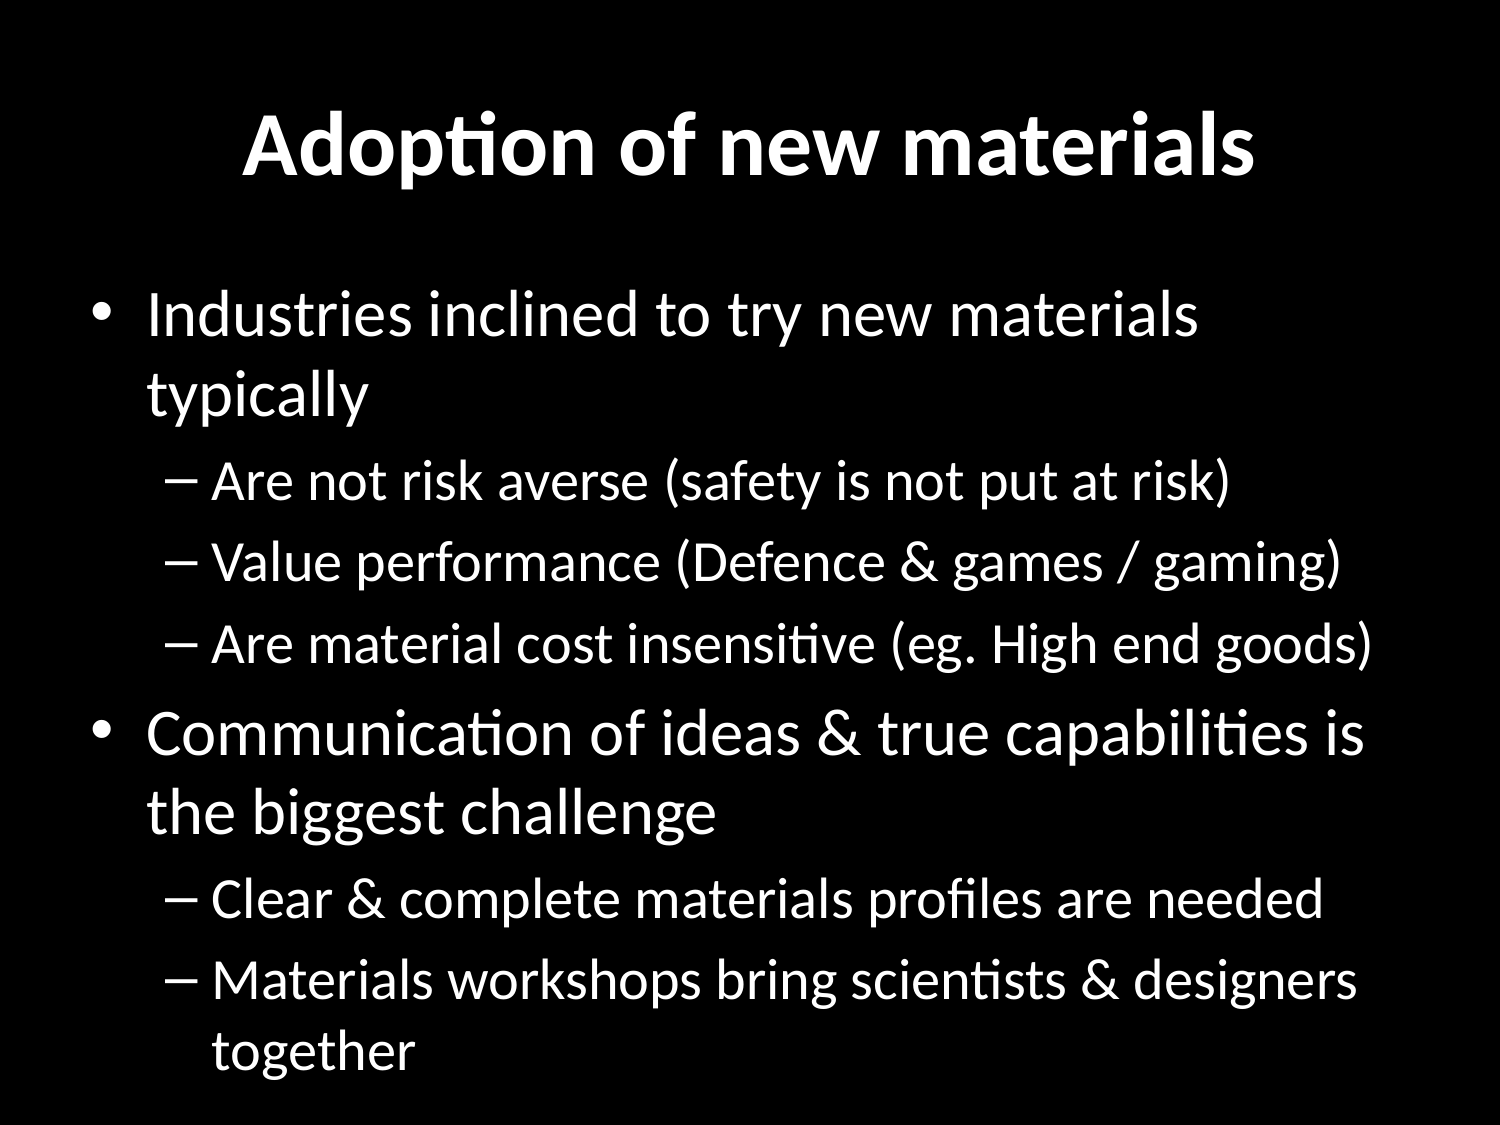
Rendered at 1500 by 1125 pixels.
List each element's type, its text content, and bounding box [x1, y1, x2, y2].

list Industries inclined to try new materials typically Are not risk averse (safety is not put at risk) Value performance (Defence & games / gaming) Are material cost insensitive (eg. High end goods) Communication of ideas & true capabilities is the biggest challenge Clear & complete materials profiles are needed Materials workshops bring scientists & designers together [74, 262, 1426, 1006]
title Adoption of new materials [74, 44, 1426, 233]
